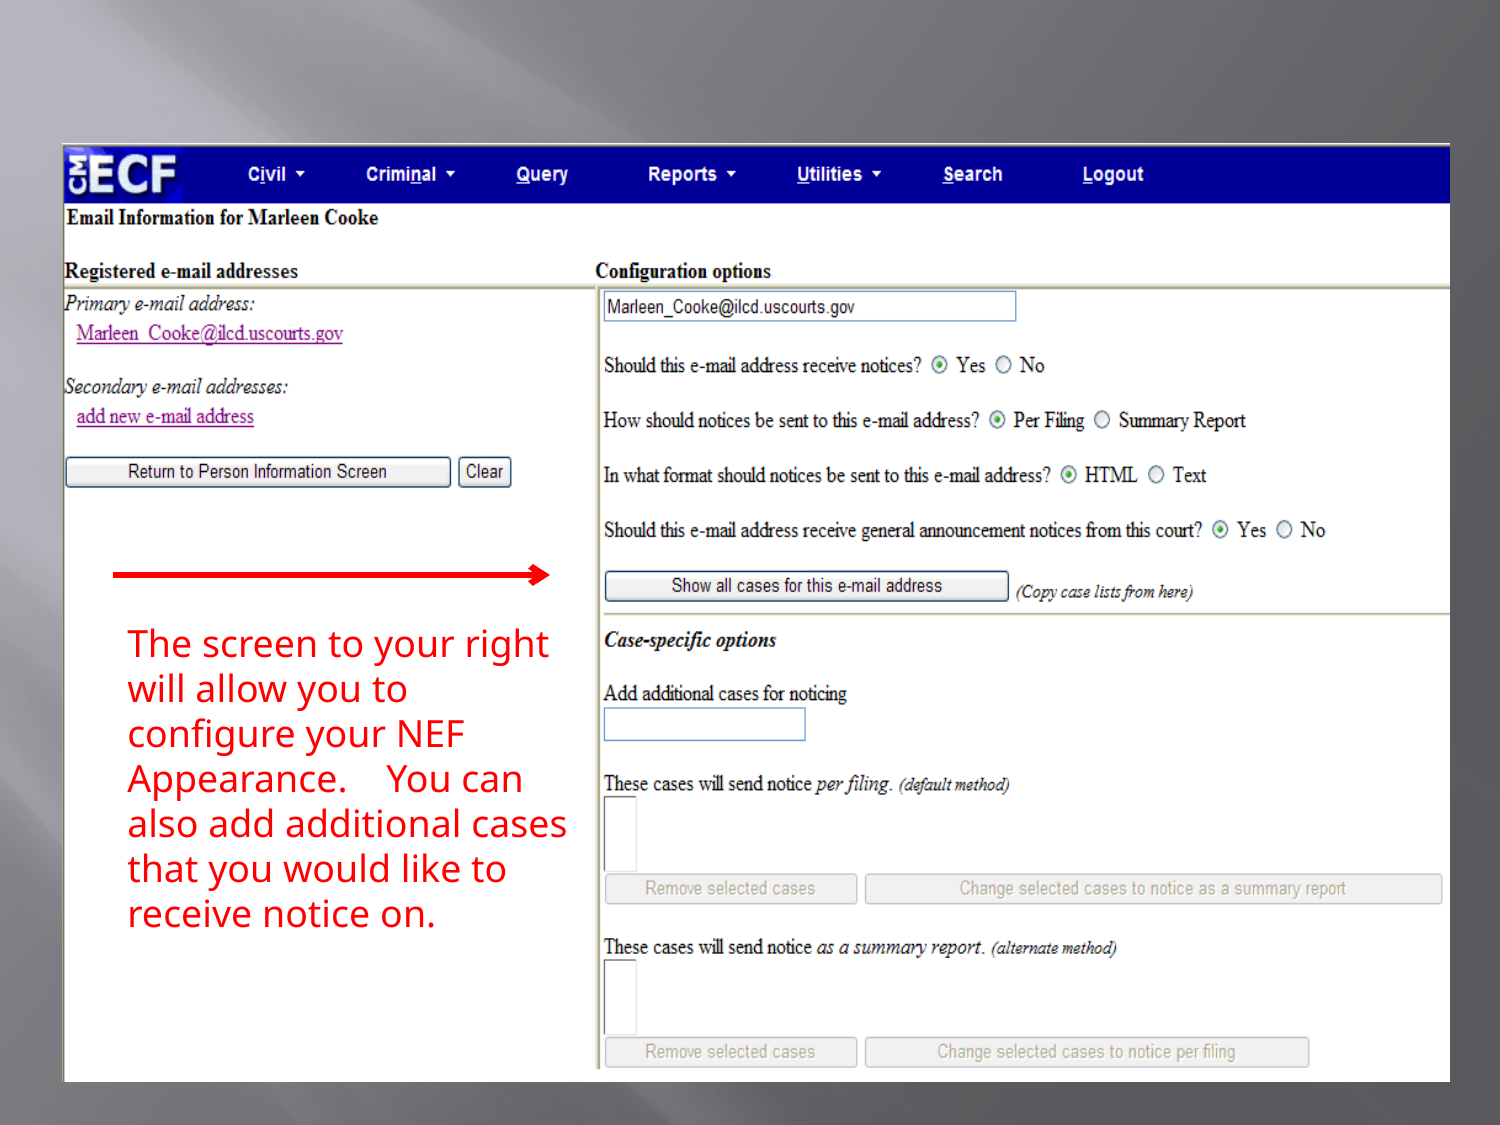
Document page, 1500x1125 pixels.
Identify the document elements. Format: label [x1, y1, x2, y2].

list [62, 143, 1451, 1082]
